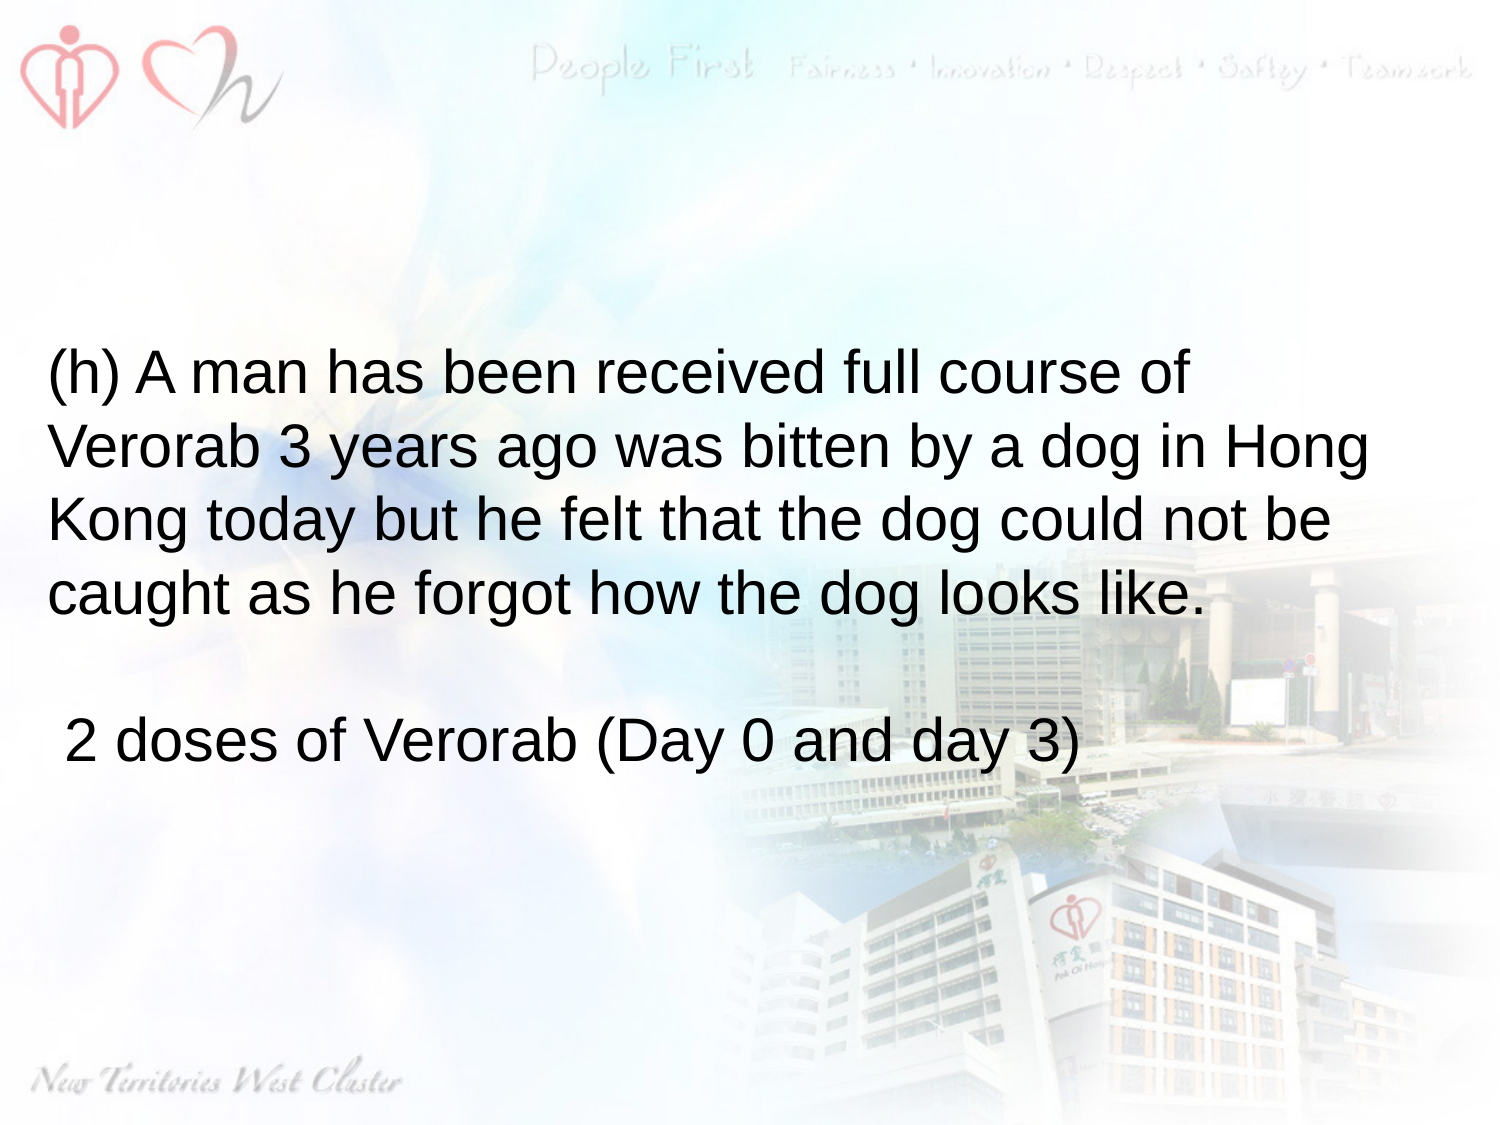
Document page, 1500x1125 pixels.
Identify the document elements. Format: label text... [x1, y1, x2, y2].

picture [0, 0, 1500, 1125]
title (h) A man has been received full course of Verorab 3 years ago was bitten by a dog in Hong Kong today but he felt that the dog could not be caught as he forgot how the dog looks like. 2 doses of Verorab (Day 0 and day 3) [39, 311, 1391, 795]
